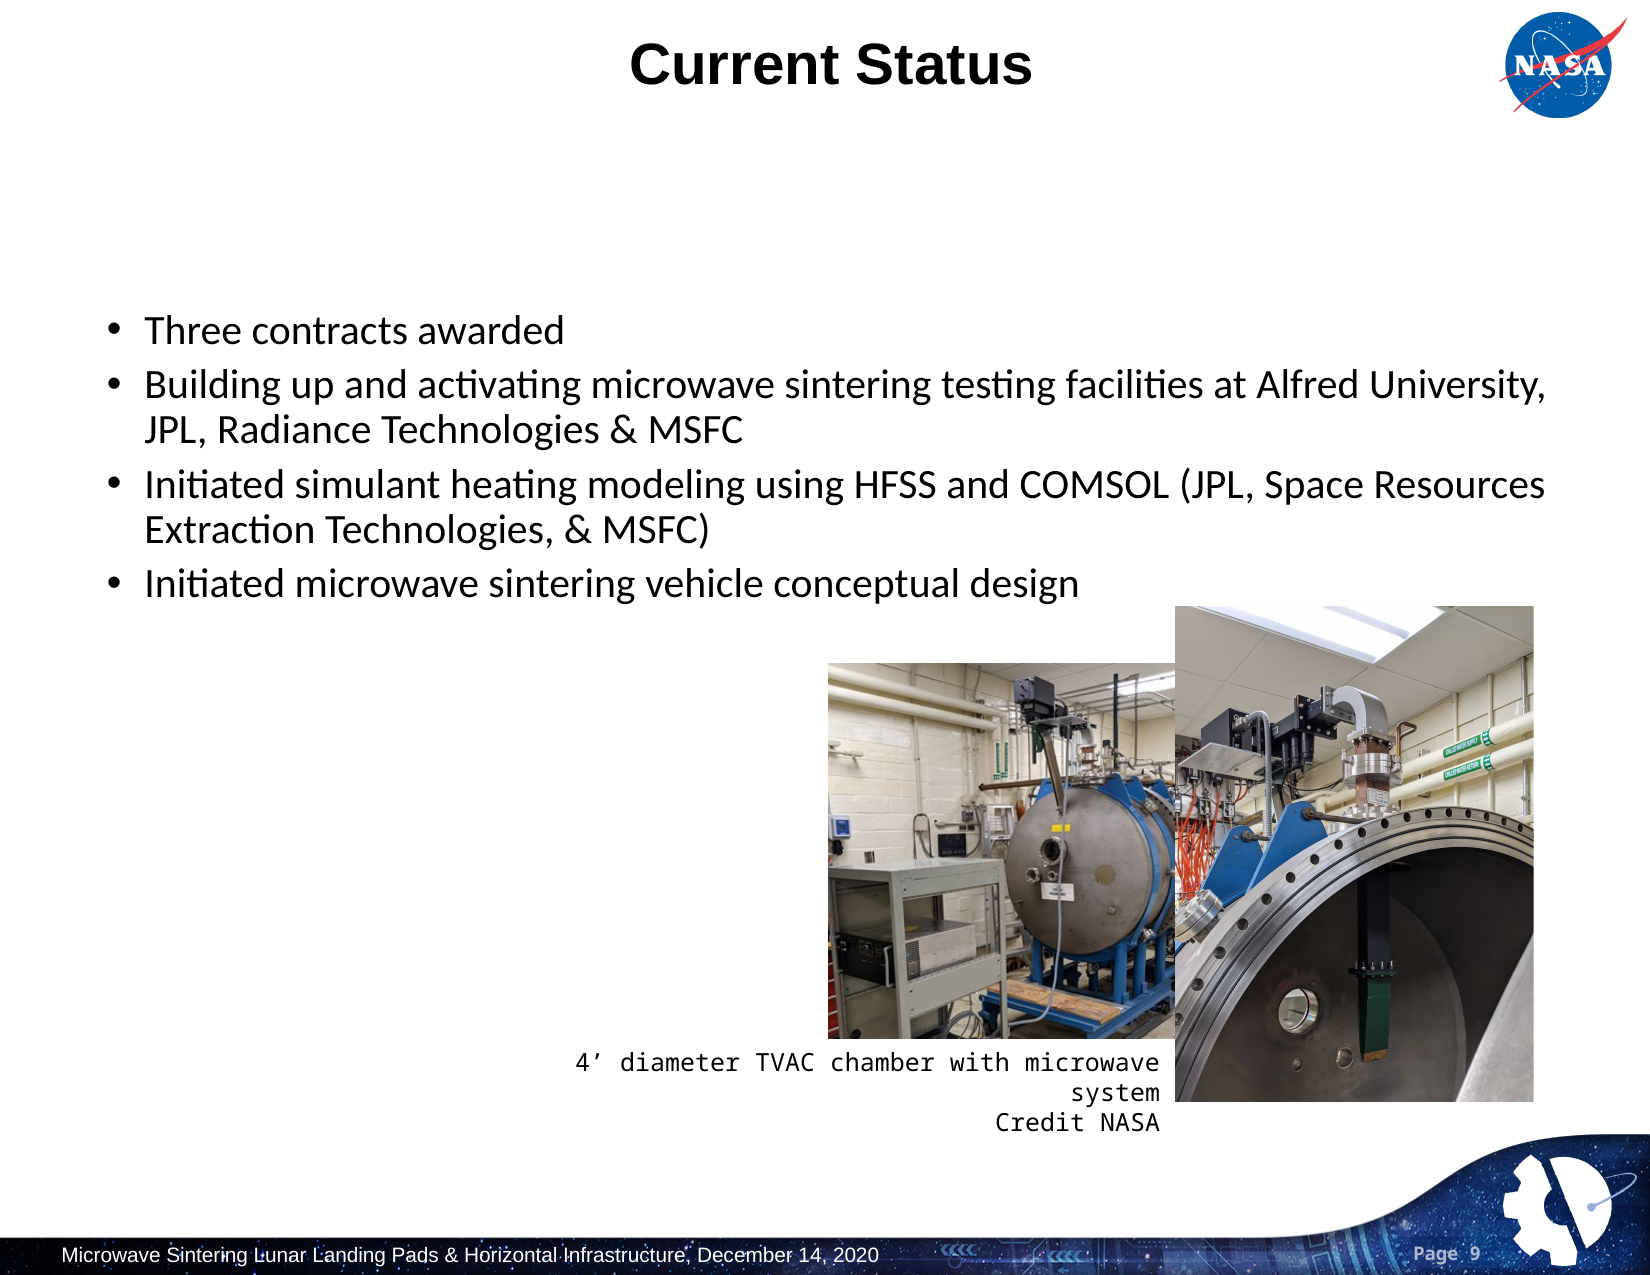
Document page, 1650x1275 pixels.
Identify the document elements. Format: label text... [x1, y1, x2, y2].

list Three contracts awarded Building up and activating microwave sintering testing facilities at Alfred University, JPL, Radiance Technologies & MSFC Initiated simulant heating modeling using HFSS and COMSOL (JPL, Space Resources Extraction Technologies, & MSFC) Initiated microwave sintering vehicle conceptual design [86, 300, 1572, 913]
picture [0, 1134, 1650, 1275]
title Current Status [82, 23, 1582, 99]
picture [1499, 12, 1627, 118]
text_box 4’ diameter TVAC chamber with microwave system Credit NASA [489, 1039, 1175, 1144]
picture [828, 606, 1534, 1102]
